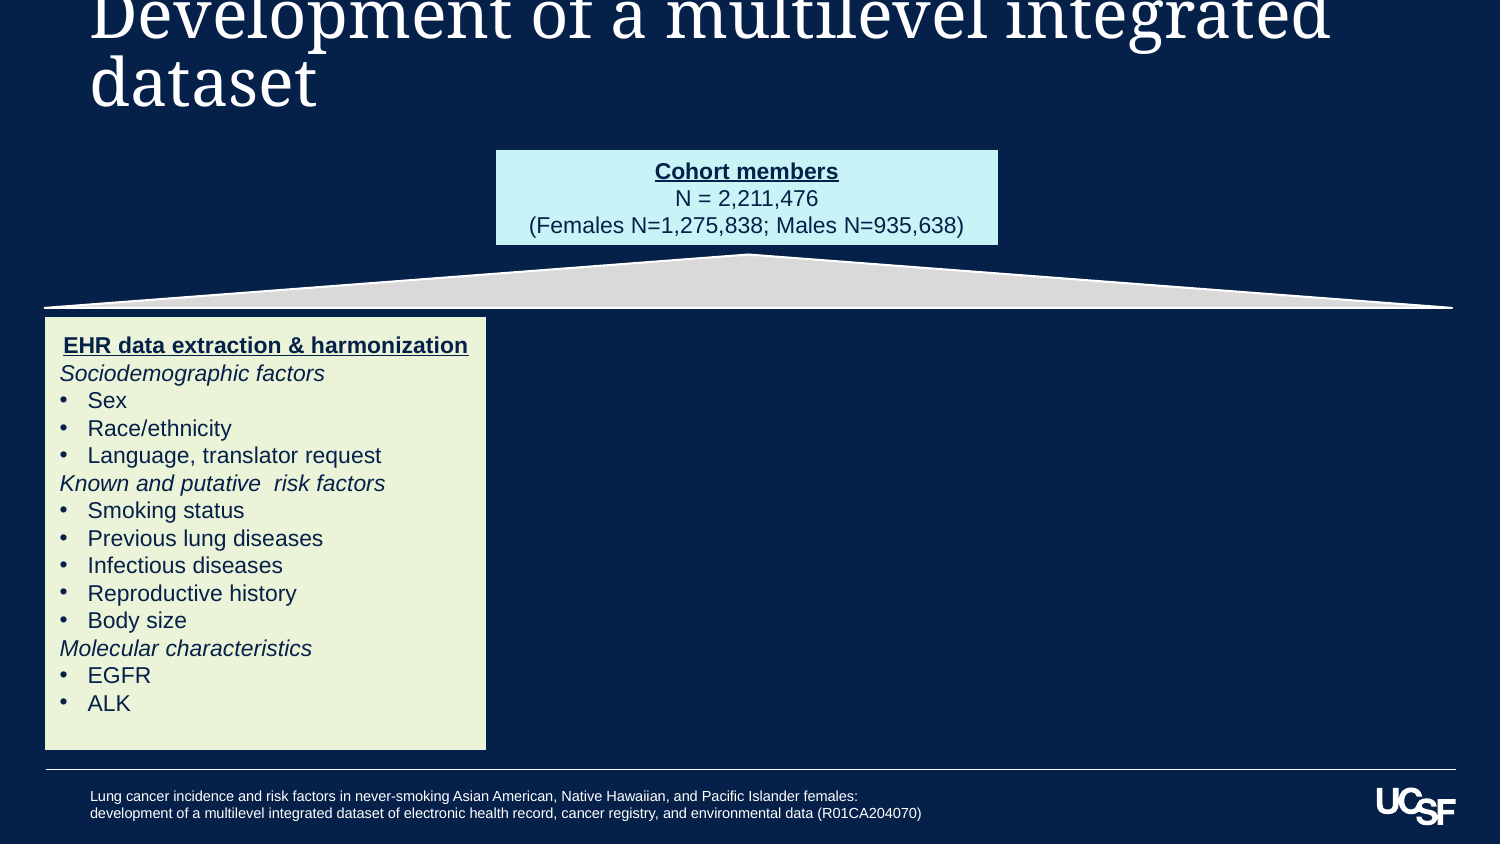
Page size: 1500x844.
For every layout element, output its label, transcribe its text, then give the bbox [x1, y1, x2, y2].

text_box EHR data extraction & harmonization Sociodemographic factors Sex Race/ethnicity Language, translator request Known and putative risk factors Smoking status Previous lung diseases Infectious diseases Reproductive history Body size Molecular characteristics EGFR ALK [42, 314, 489, 753]
text_box Cohort members N = 2,211,476 (Females N=1,275,838; Males N=935,638) [493, 147, 1001, 247]
footer Lung cancer incidence and risk factors in never-smoking Asian American, Native Hawaiian, and Pacific Islander females: development of a multilevel integrated dataset of electronic health record, cancer registry, and environmental data (R01CA204070) [89, 804, 940, 822]
text_box [42, 252, 1455, 311]
title Development of a multilevel integrated dataset [74, 52, 1416, 128]
